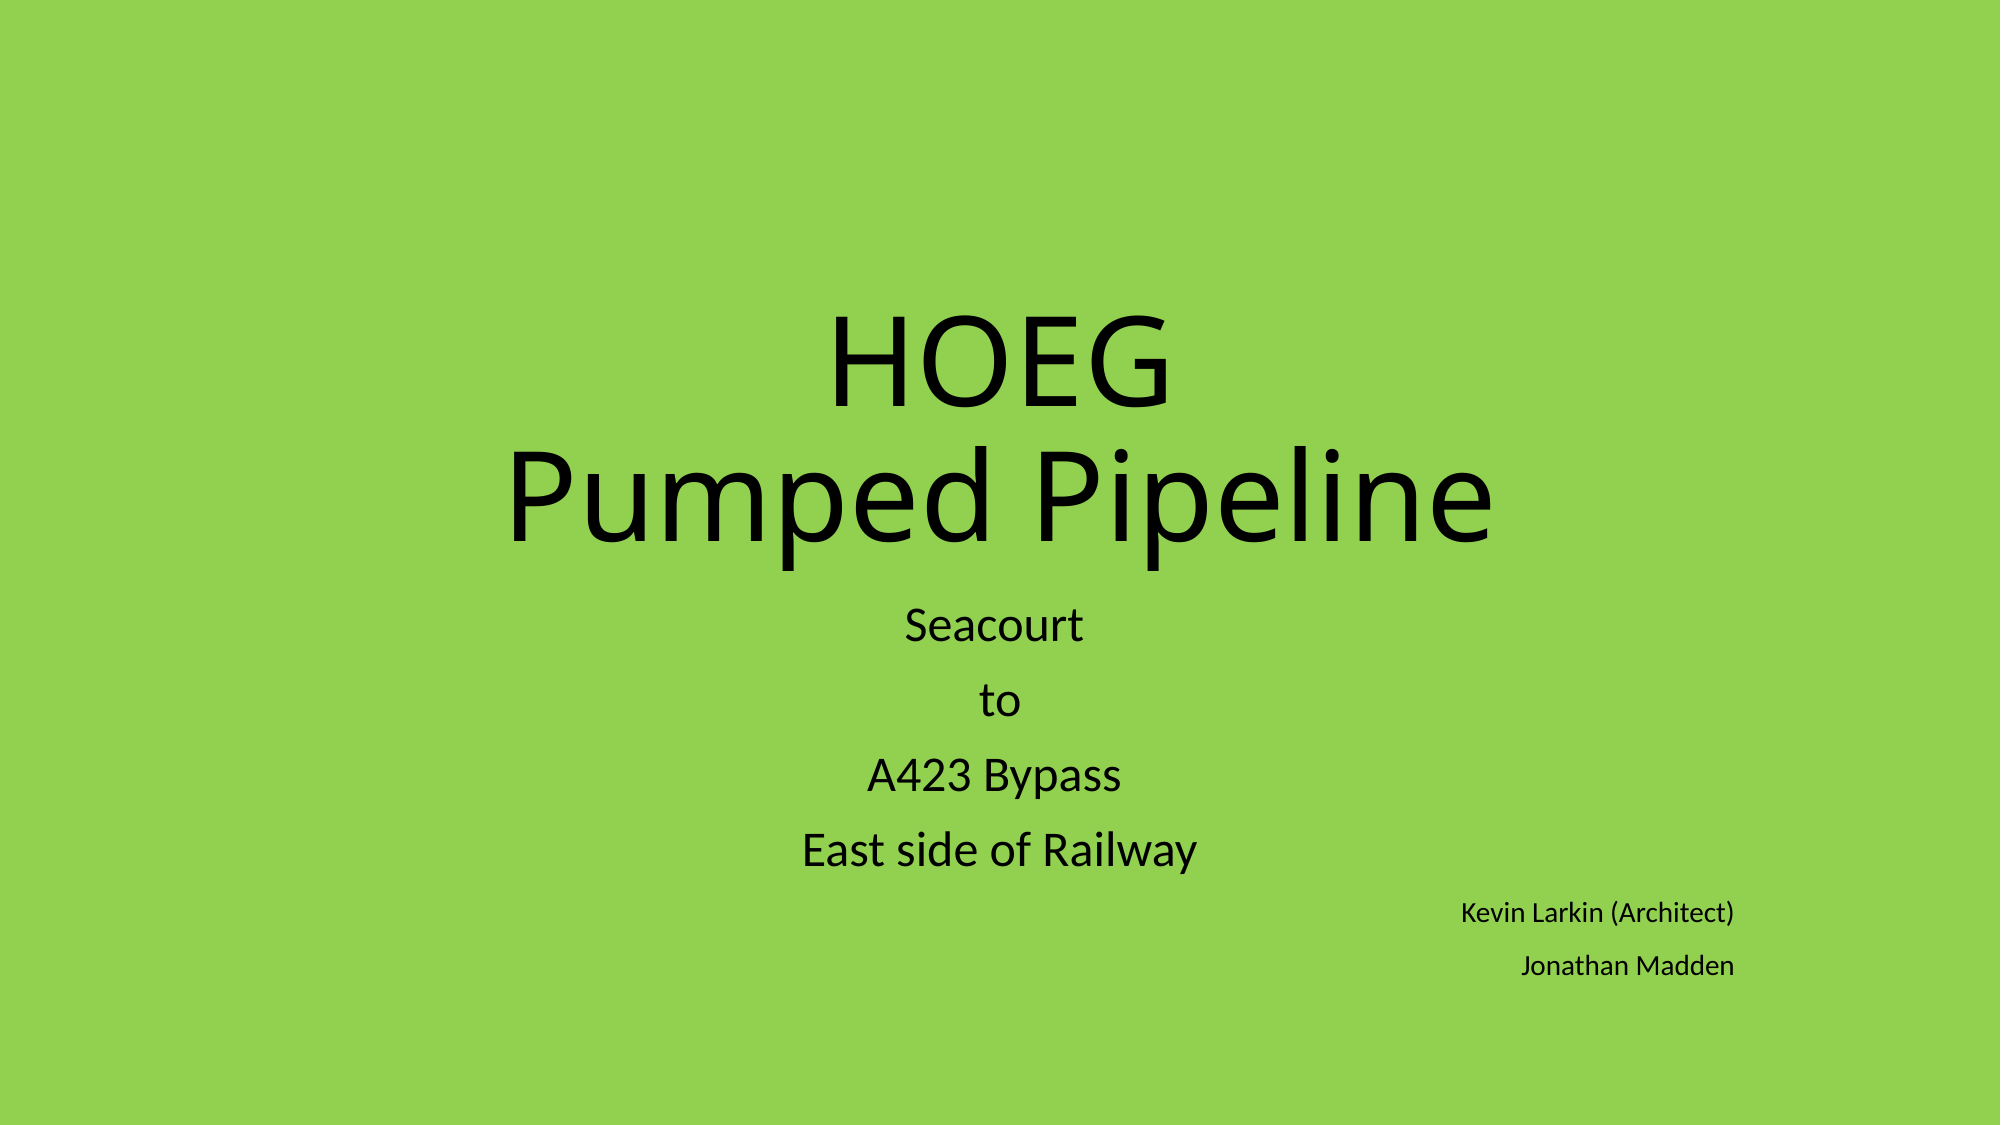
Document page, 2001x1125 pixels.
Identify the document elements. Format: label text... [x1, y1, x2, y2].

subtitle Seacourt to A423 Bypass East side of Railway Kevin Larkin (Architect) Jonathan Madden [249, 590, 1750, 1008]
title HOEG Pumped Pipeline [249, 184, 1750, 576]
